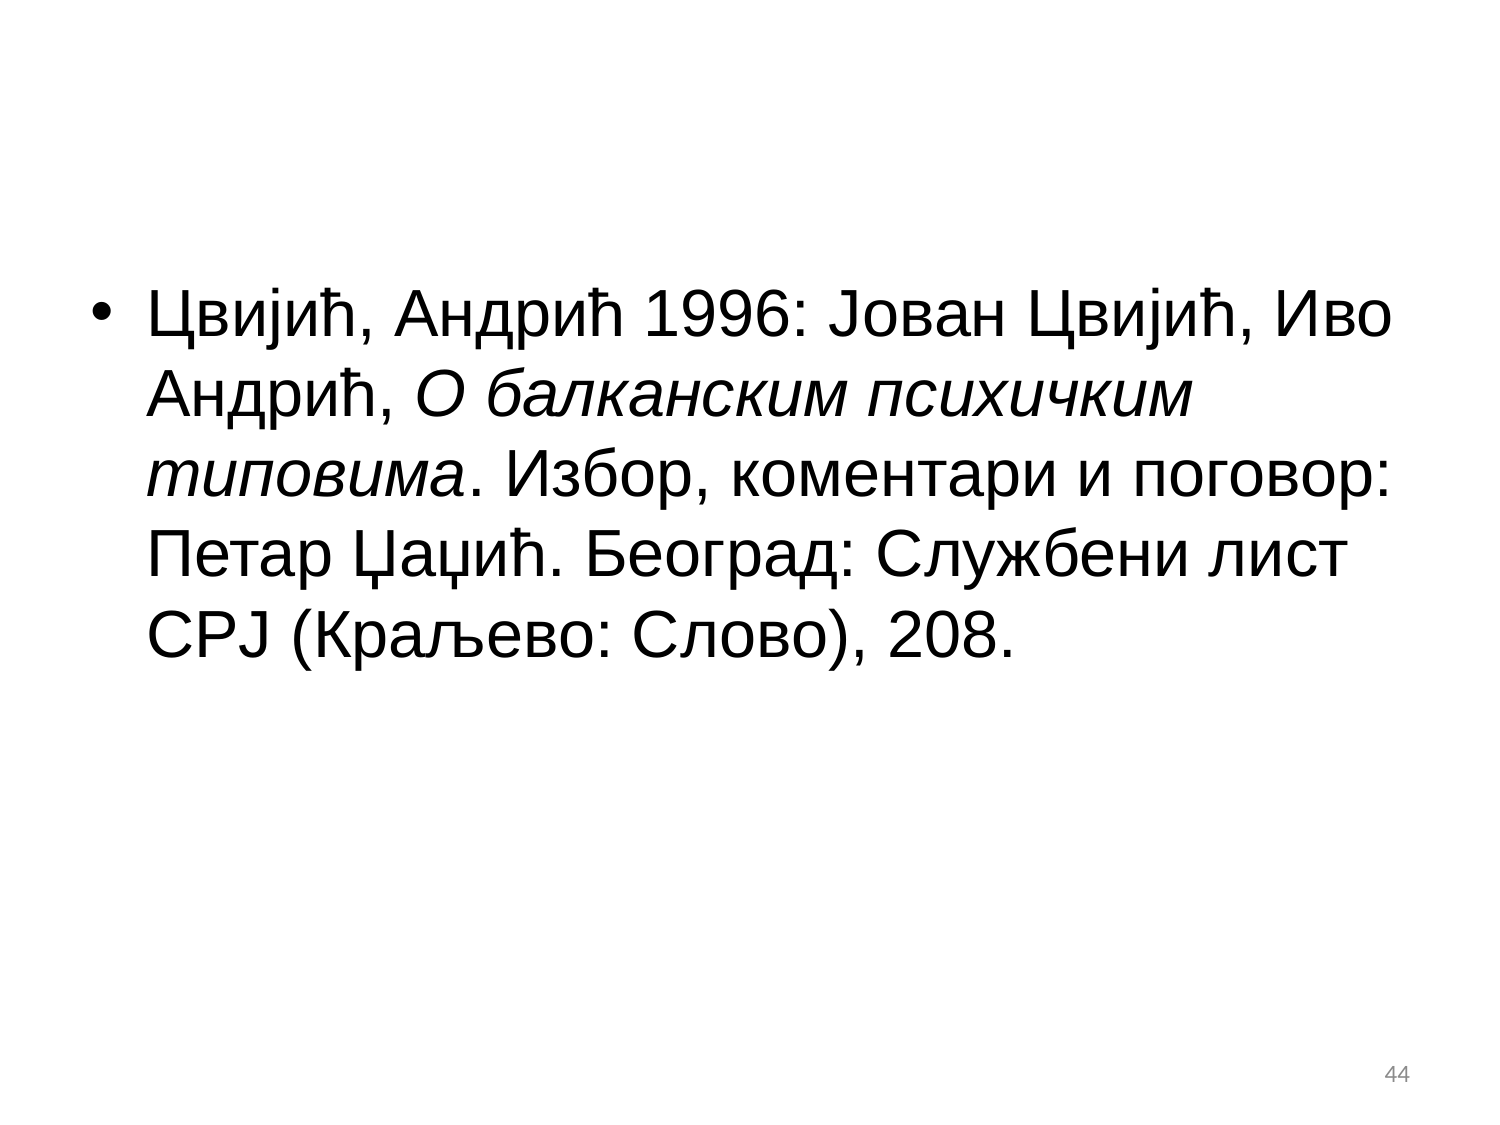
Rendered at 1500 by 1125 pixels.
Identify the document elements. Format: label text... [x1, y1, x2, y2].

slide_number 44 [1074, 1042, 1425, 1103]
list Цвијић, Андрић 1996: Јован Цвијић, Иво Андрић, О балканским психичким типовима. Избор, коментари и поговор: Петар Џаџић. Београд: Службени лист СРЈ (Краљево: Слово), 208. [75, 262, 1425, 1005]
